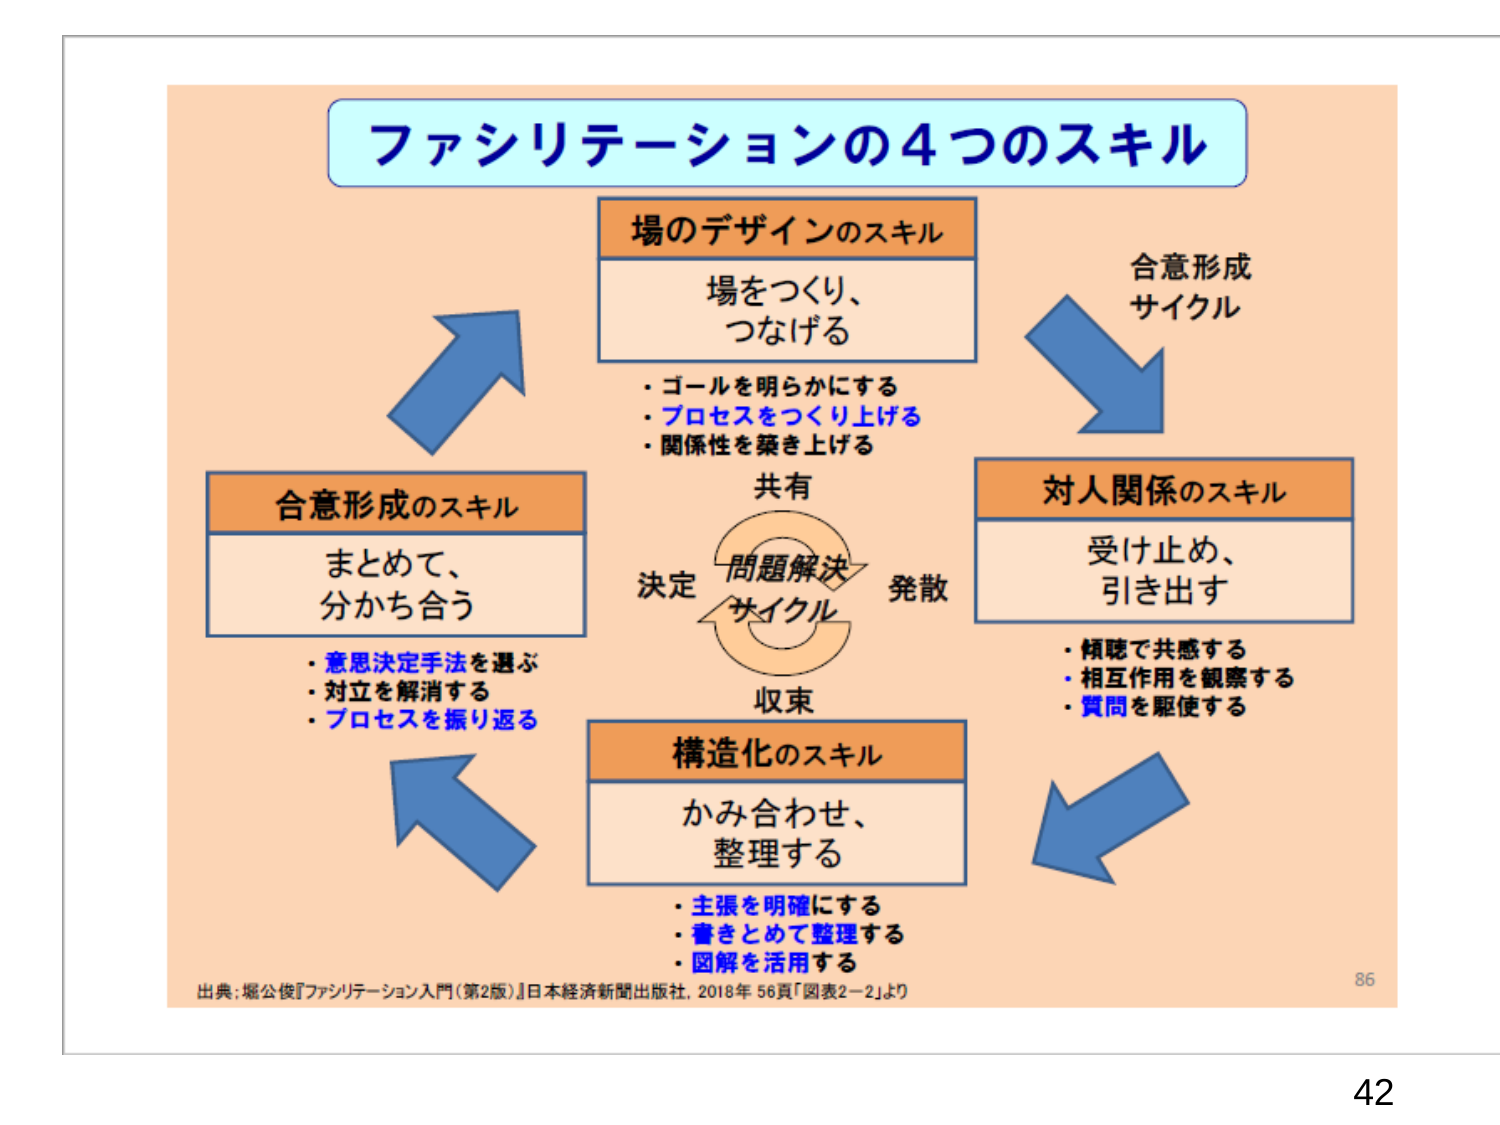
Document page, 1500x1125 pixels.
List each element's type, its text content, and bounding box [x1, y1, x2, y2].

picture [62, 35, 1500, 1055]
text_box 42 [1338, 1062, 1500, 1121]
